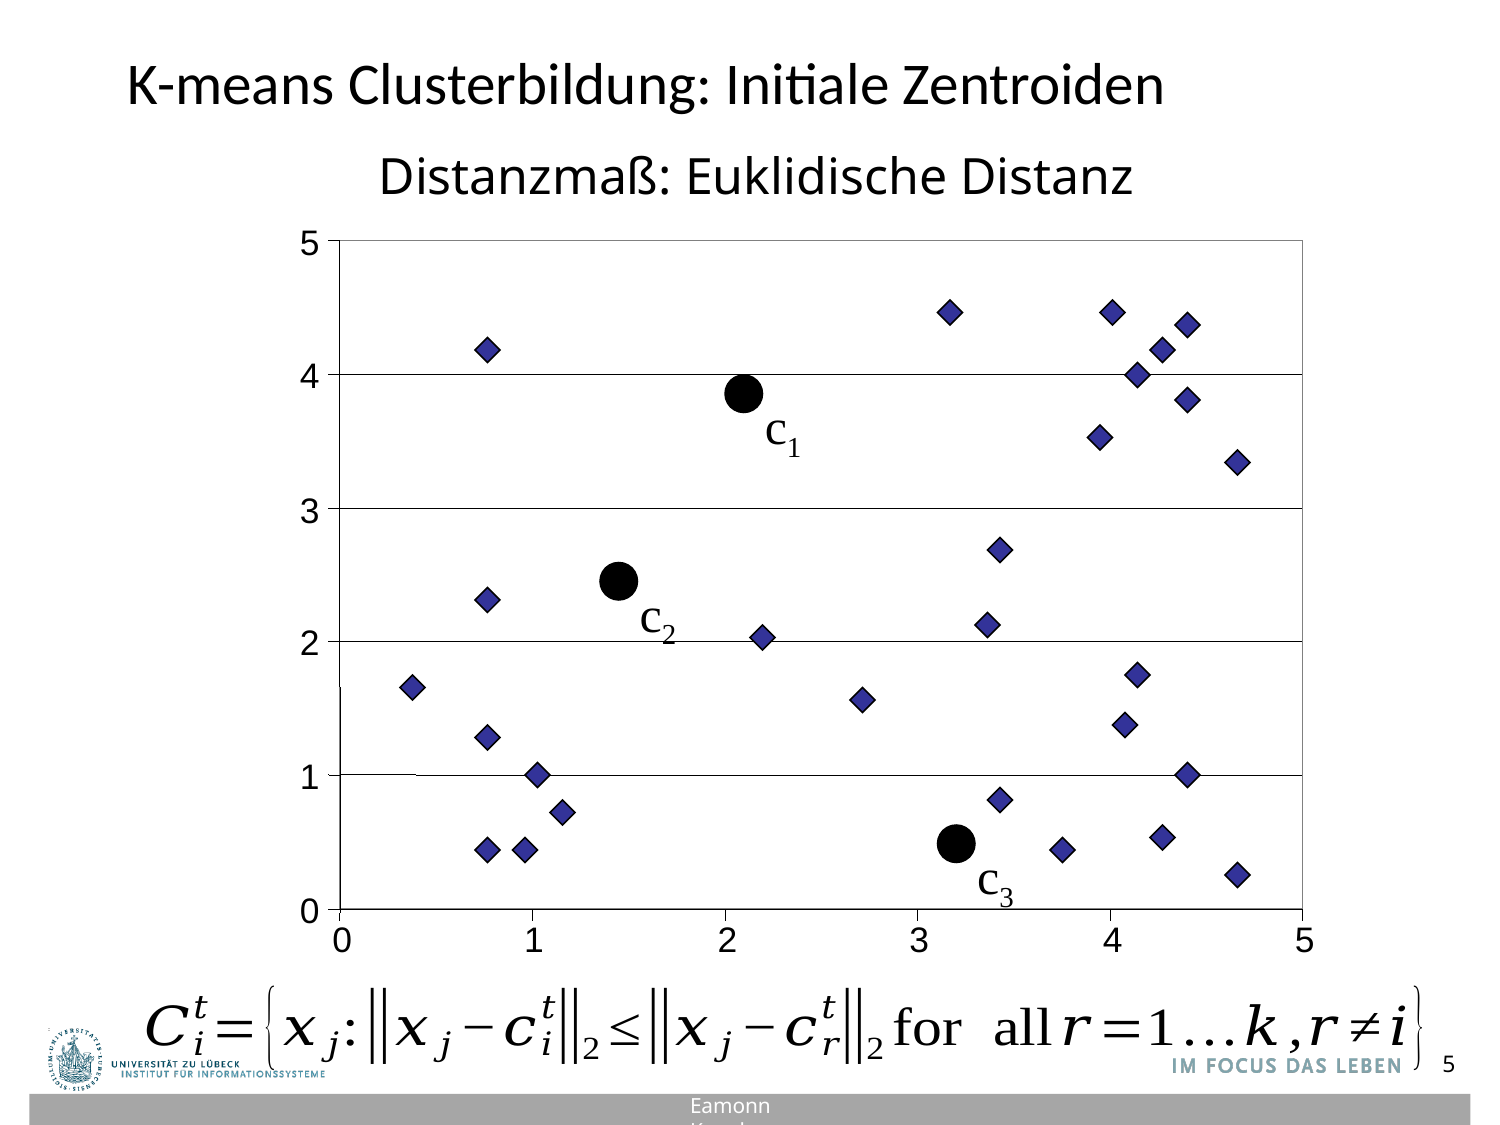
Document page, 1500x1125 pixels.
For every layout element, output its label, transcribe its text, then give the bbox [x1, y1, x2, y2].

text_box 3 [909, 922, 930, 960]
text_box 2 [717, 922, 738, 960]
slide_number 5 [1305, 1049, 1471, 1083]
text_box [1112, 712, 1138, 738]
text_box [474, 837, 500, 863]
text_box [1125, 662, 1150, 688]
text_box [1149, 825, 1175, 850]
text_box [474, 725, 500, 751]
text_box 0 [299, 888, 320, 932]
text_box 1 [524, 916, 544, 960]
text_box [599, 374, 1051, 913]
picture [1173, 1058, 1305, 1073]
text_box 4 [1102, 916, 1123, 960]
text_box Eamonn Keogh [675, 1085, 845, 1125]
text_box [1175, 387, 1201, 413]
text_box 3 [299, 487, 320, 531]
text_box [1100, 299, 1126, 325]
text_box Distanzmaß: Euklidische Distanz [363, 137, 1150, 213]
text_box [1054, 837, 1075, 863]
text_box [0, 135, 1500, 199]
text_box [1224, 450, 1250, 475]
text_box [512, 837, 538, 863]
text_box [1224, 862, 1250, 888]
text_box [525, 762, 550, 788]
title K-means Clusterbildung: Initiale Zentroiden [112, 37, 1388, 125]
text_box [474, 337, 500, 363]
text_box [549, 800, 575, 826]
text_box 5 [1294, 916, 1315, 960]
text_box [1087, 425, 1113, 451]
text_box [474, 587, 500, 613]
text_box [1175, 762, 1201, 788]
text_box [1125, 362, 1150, 388]
text_box [937, 299, 963, 325]
text_box 5 [299, 219, 320, 263]
text_box [399, 675, 425, 700]
text_box 1 [299, 754, 320, 797]
text_box [1149, 337, 1175, 363]
text_box 4 [299, 353, 320, 397]
text_box [1175, 312, 1201, 338]
text_box [339, 240, 1303, 909]
text_box 2 [299, 620, 320, 664]
text_box 0 [332, 916, 353, 960]
